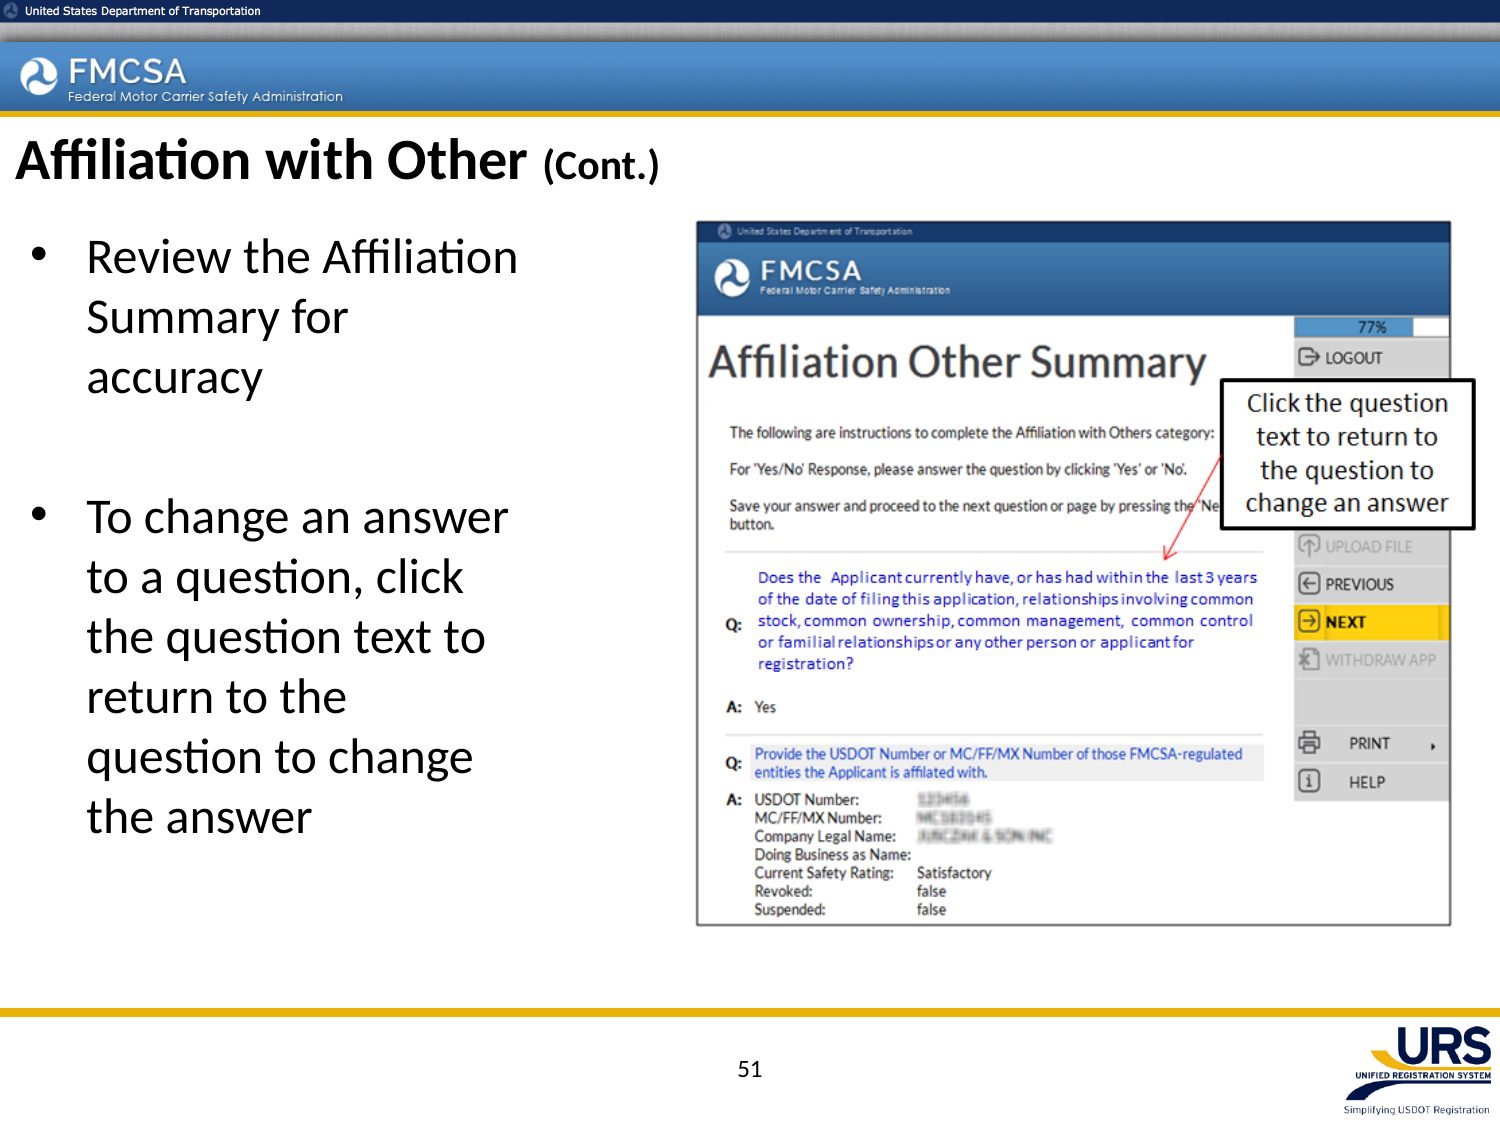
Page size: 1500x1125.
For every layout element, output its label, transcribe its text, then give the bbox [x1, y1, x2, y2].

picture [692, 218, 1480, 932]
picture [0, 0, 1500, 111]
picture [1344, 1026, 1491, 1115]
slide_number 51 [575, 1037, 925, 1098]
title Affiliation with Other (Cont.) [0, 118, 1500, 194]
text_box Review the Affiliation Summary for accuracy To change an answer to a question, click the question text to return to the question to change the answer [15, 216, 539, 986]
